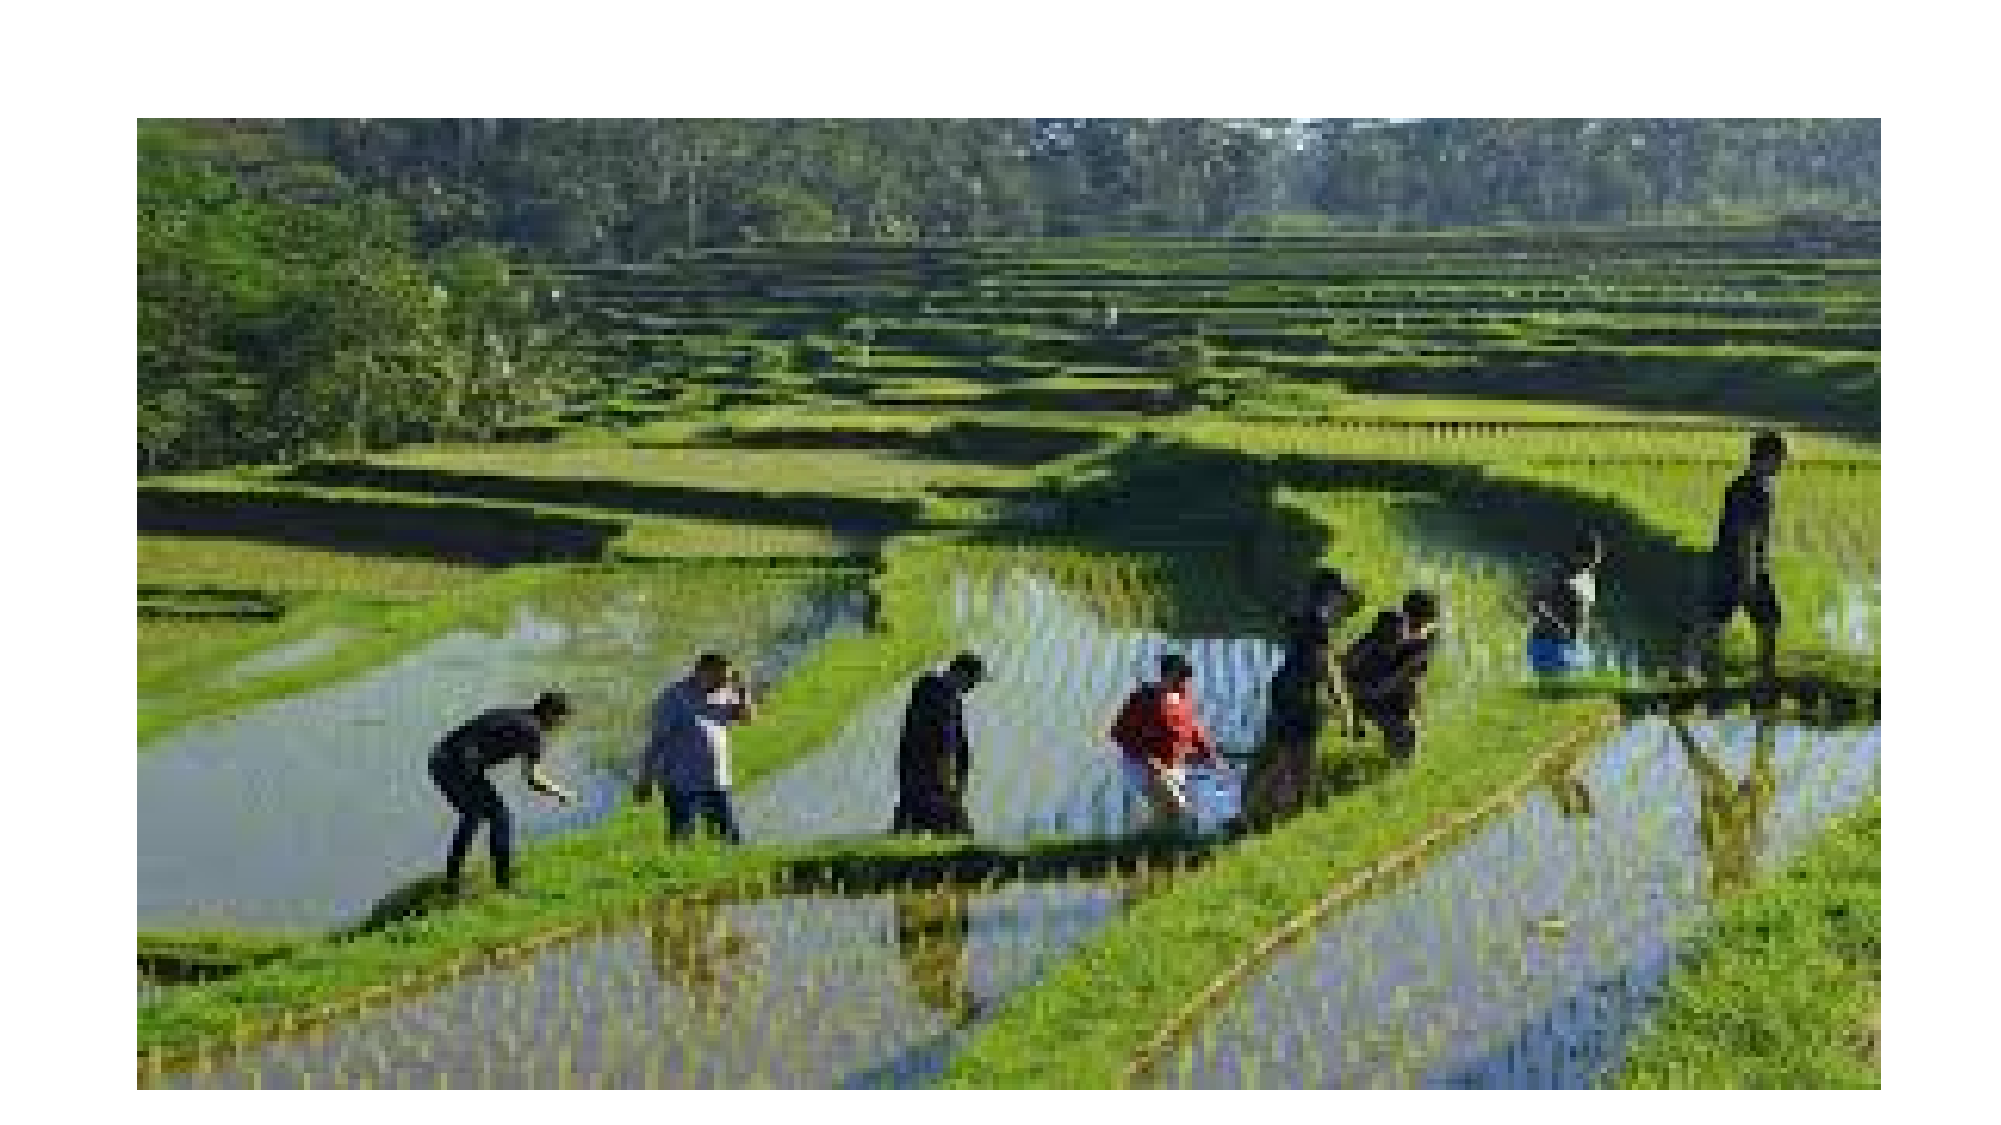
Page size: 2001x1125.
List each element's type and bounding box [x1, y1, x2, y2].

list [137, 118, 1881, 1091]
